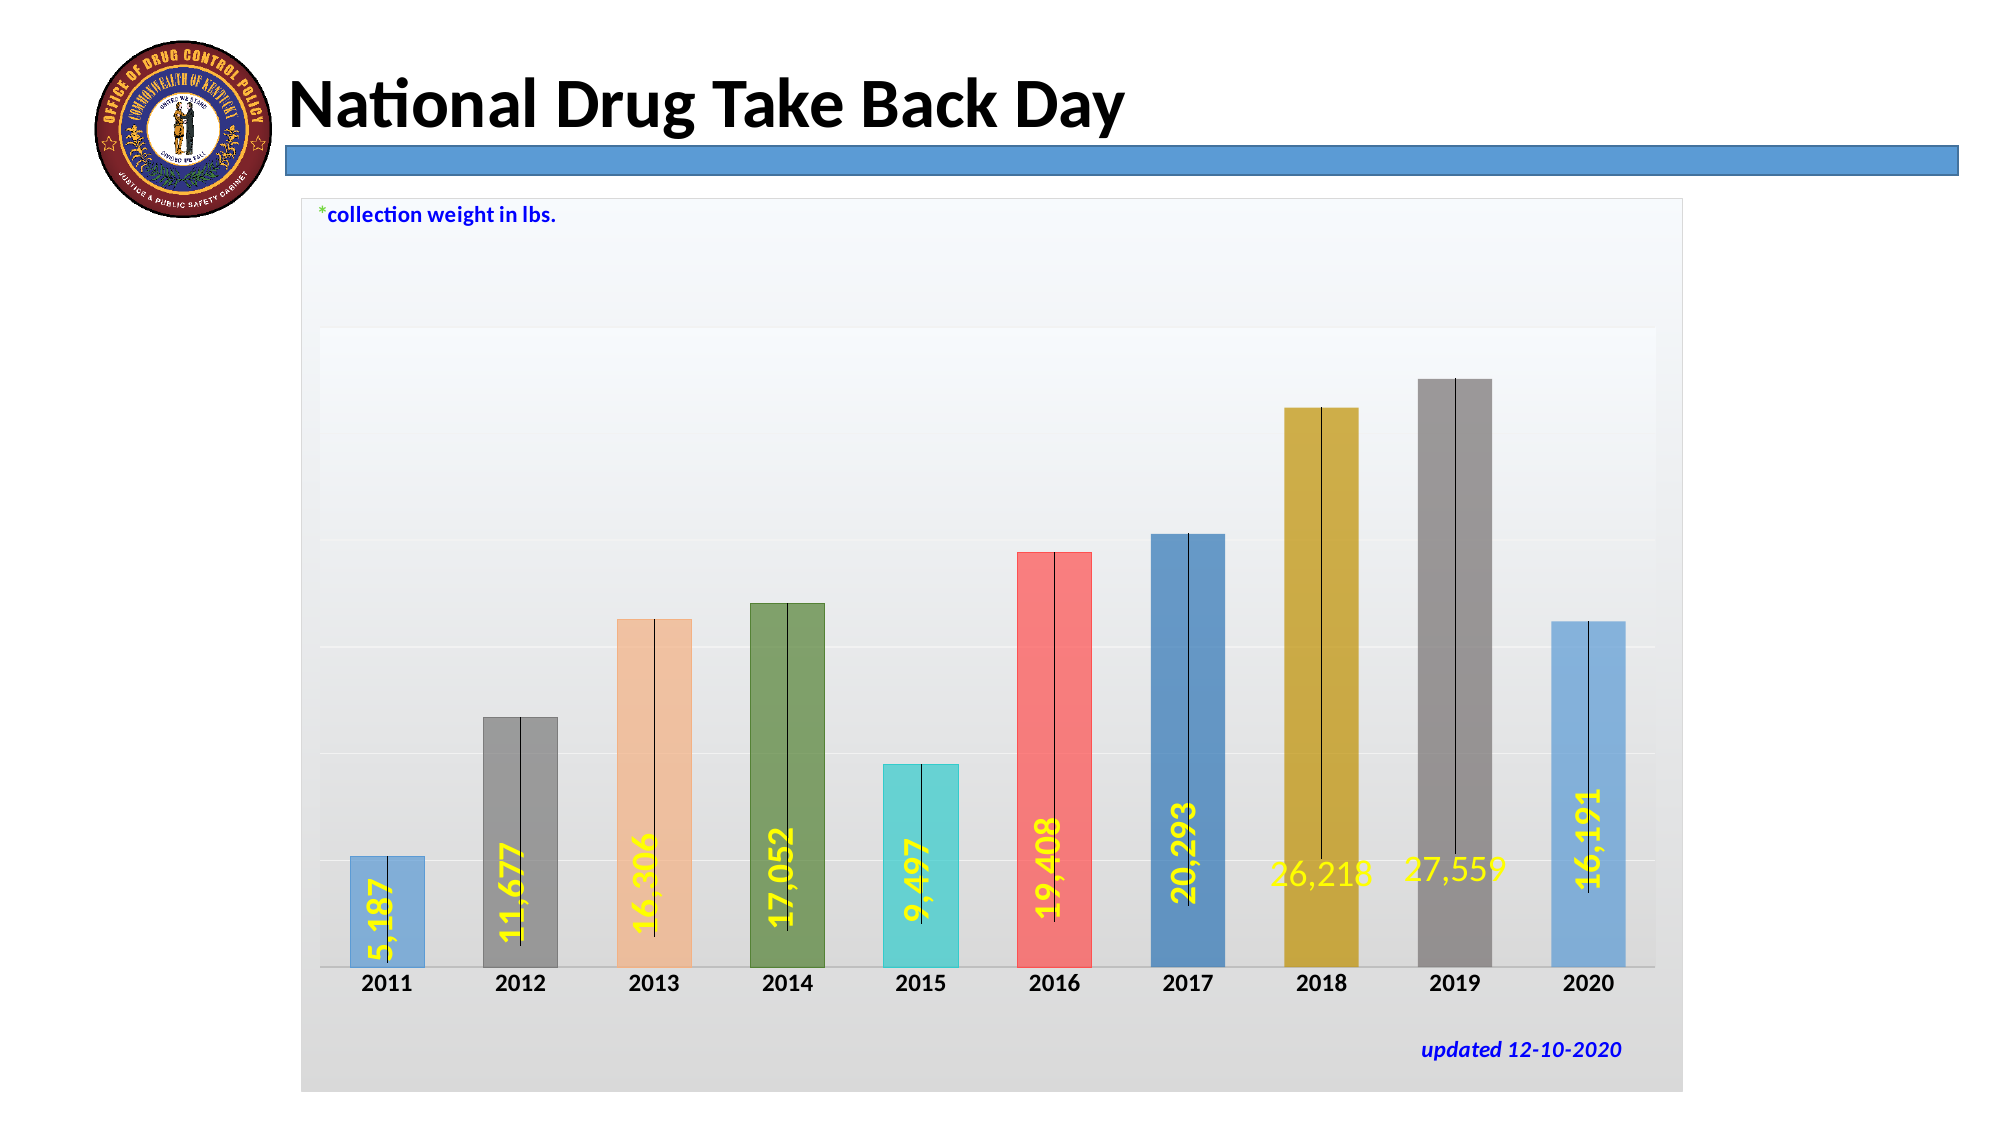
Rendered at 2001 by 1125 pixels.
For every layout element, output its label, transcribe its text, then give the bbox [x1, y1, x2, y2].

text_box National Drug Take Back Day [278, 49, 1958, 149]
text_box [285, 145, 1959, 176]
picture [88, 34, 278, 224]
chart [300, 197, 1684, 1092]
